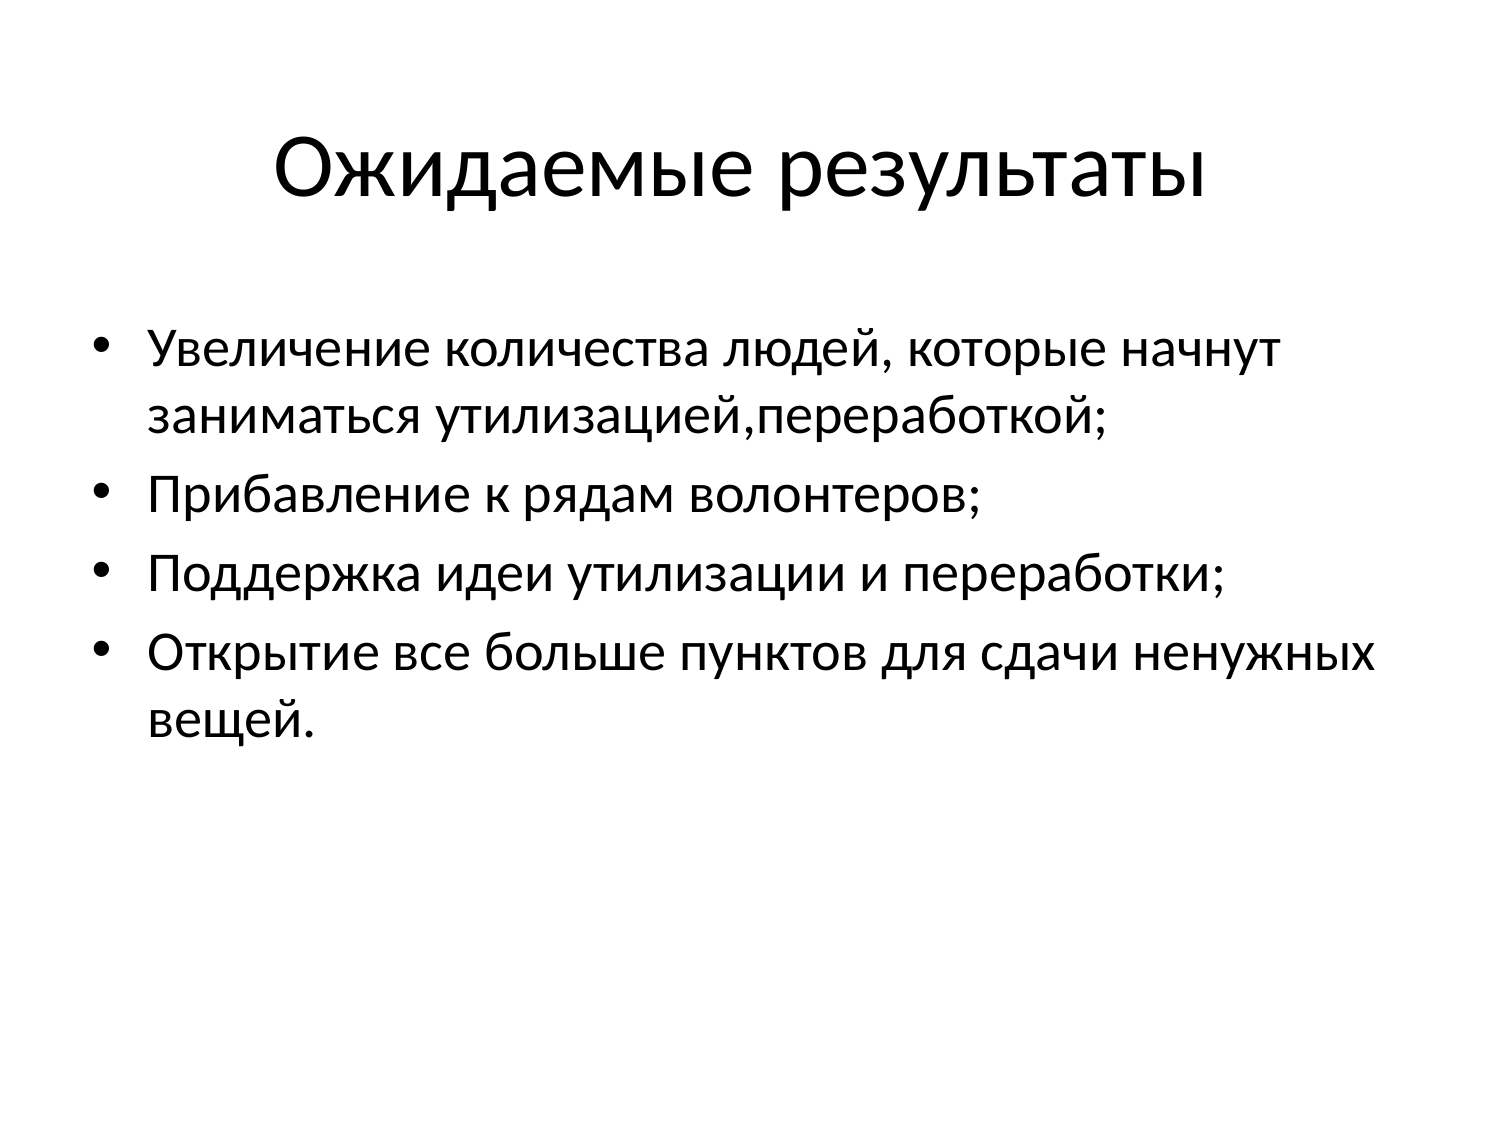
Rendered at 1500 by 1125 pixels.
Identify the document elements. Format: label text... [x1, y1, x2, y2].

title Ожидаемые результаты [76, 66, 1427, 254]
list Увеличение количества людей, которые начнут заниматься утилизацией,переработкой; Прибавление к рядам волонтеров; Поддержка идеи утилизации и переработки; Открытие все больше пунктов для сдачи ненужных вещей. [76, 302, 1427, 1046]
